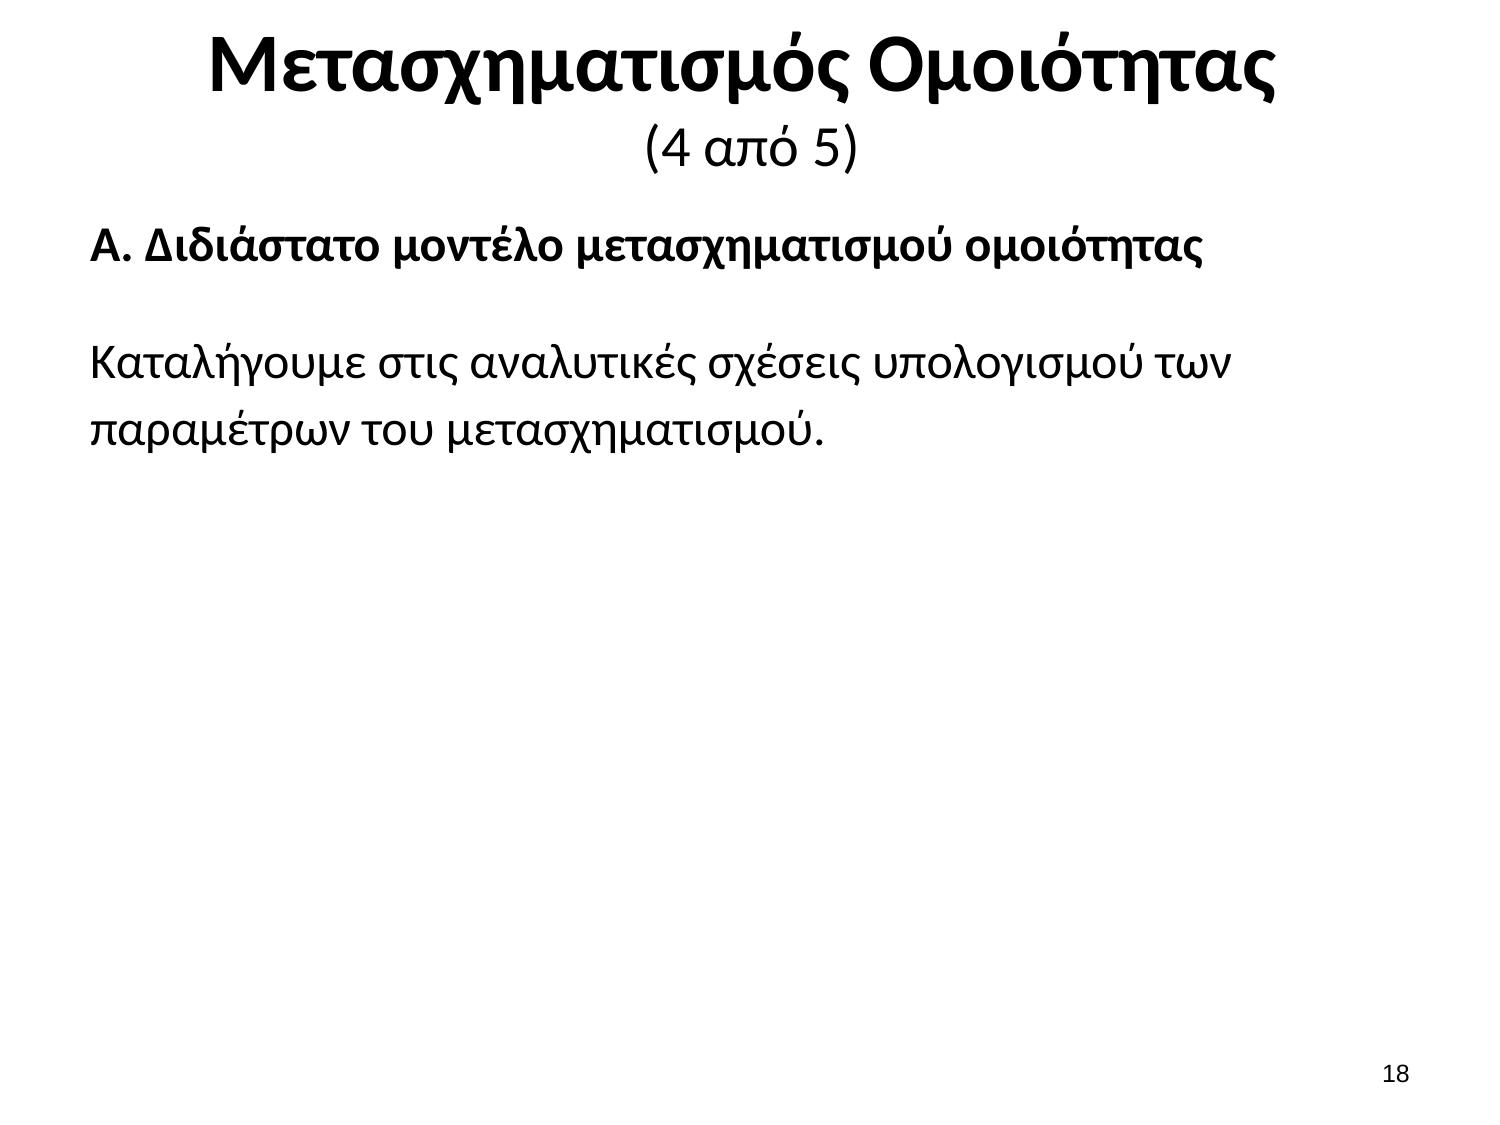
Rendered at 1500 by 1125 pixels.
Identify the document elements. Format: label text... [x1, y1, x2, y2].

title Μετασχηματισμός Ομοιότητας (4 από 5) [76, 19, 1427, 169]
slide_number 17 [1074, 1042, 1425, 1103]
